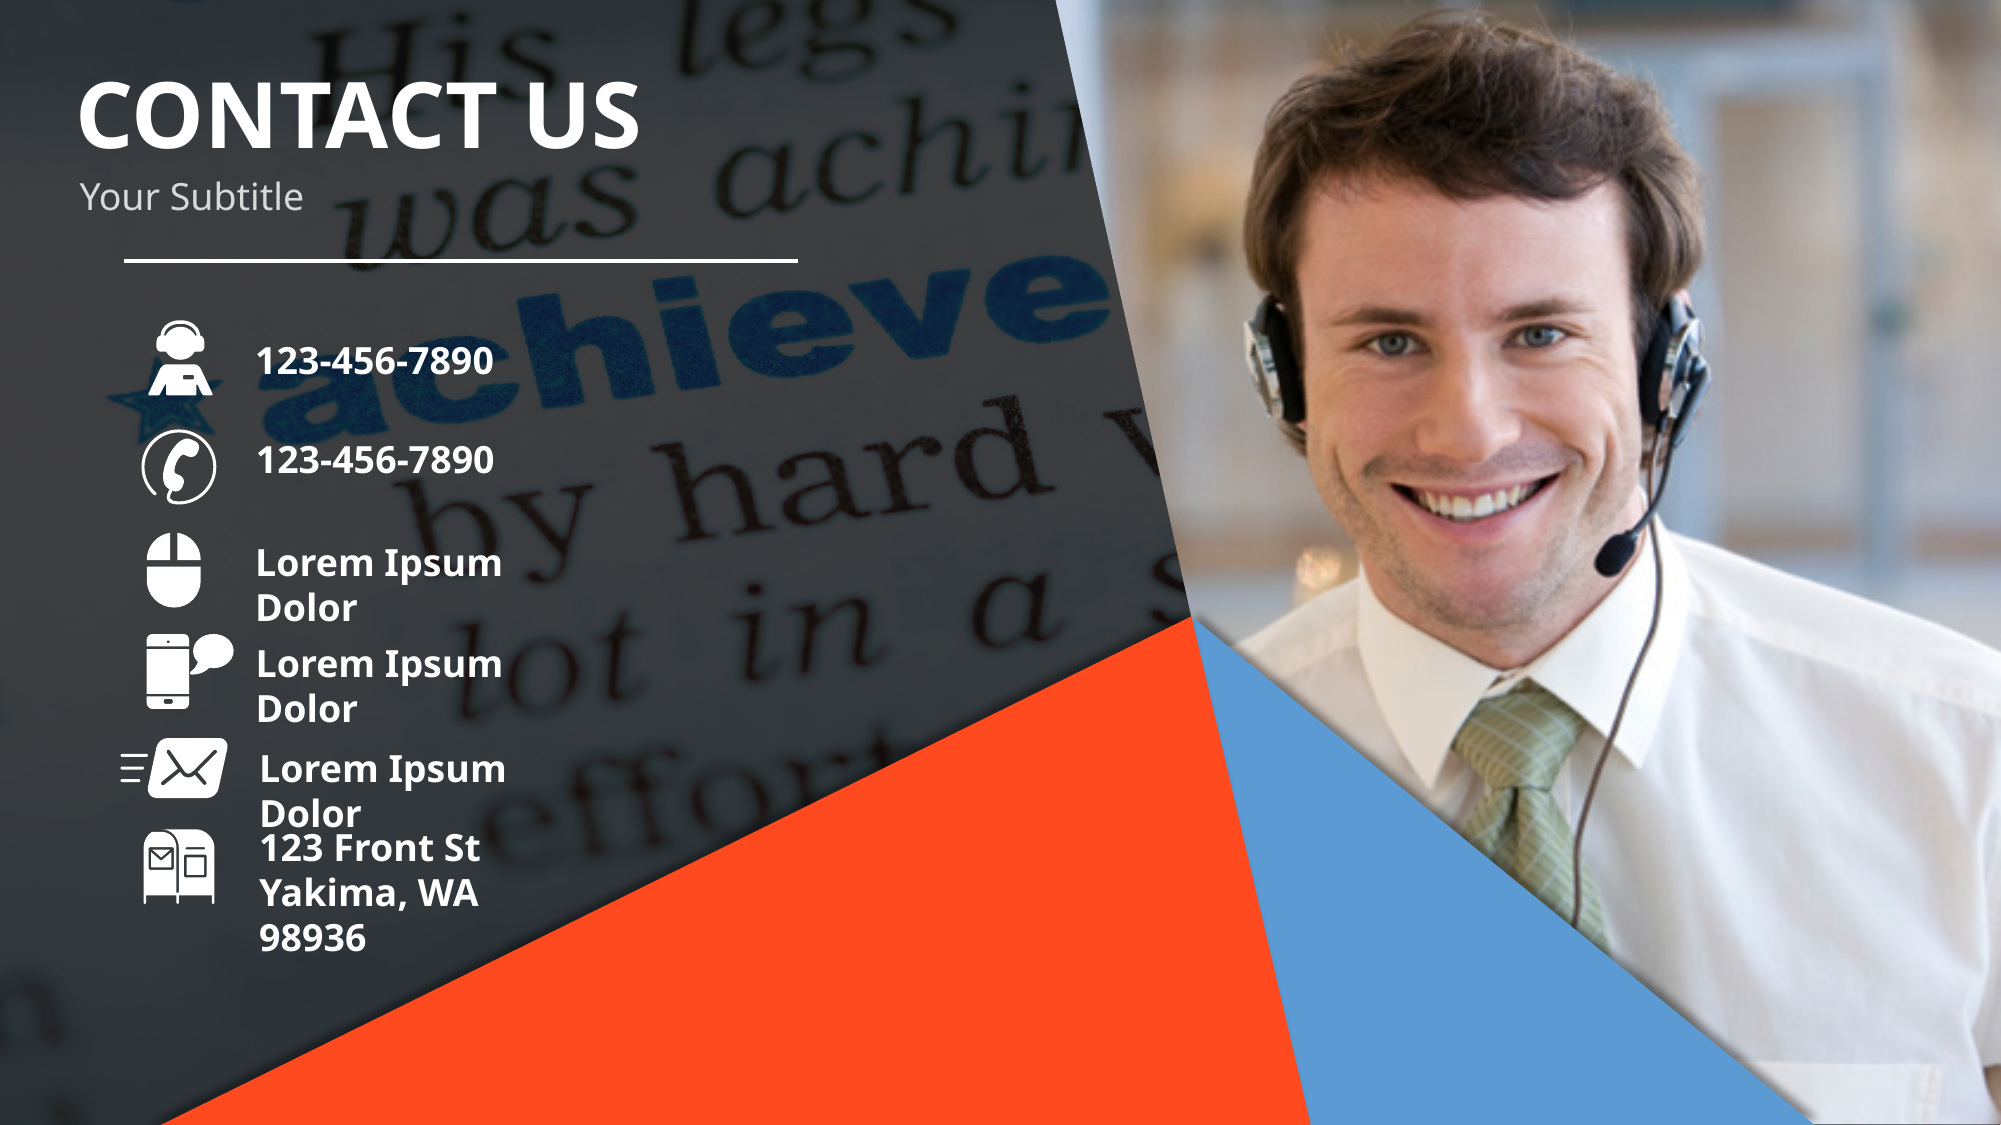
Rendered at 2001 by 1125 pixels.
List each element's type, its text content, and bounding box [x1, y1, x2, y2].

text_box Lorem Ipsum Dolor [240, 531, 586, 632]
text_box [146, 633, 234, 709]
text_box Lorem Ipsum Dolor [244, 737, 590, 816]
text_box 123 Front St Yakima, WA 98936 [244, 816, 590, 967]
text_box [177, 532, 201, 561]
text_box [141, 429, 217, 505]
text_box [120, 737, 228, 798]
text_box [143, 829, 215, 905]
text_box Lorem Ipsum Dolor [240, 632, 586, 738]
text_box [60, 49, 1020, 227]
text_box [1054, 0, 2000, 1125]
text_box [146, 566, 201, 608]
text_box 123-456-7890 [241, 428, 541, 489]
text_box [1195, 617, 1817, 1125]
text_box [146, 532, 171, 561]
text_box 123-456-7890 [240, 329, 541, 390]
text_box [148, 320, 213, 396]
text_box [158, 614, 1312, 1125]
